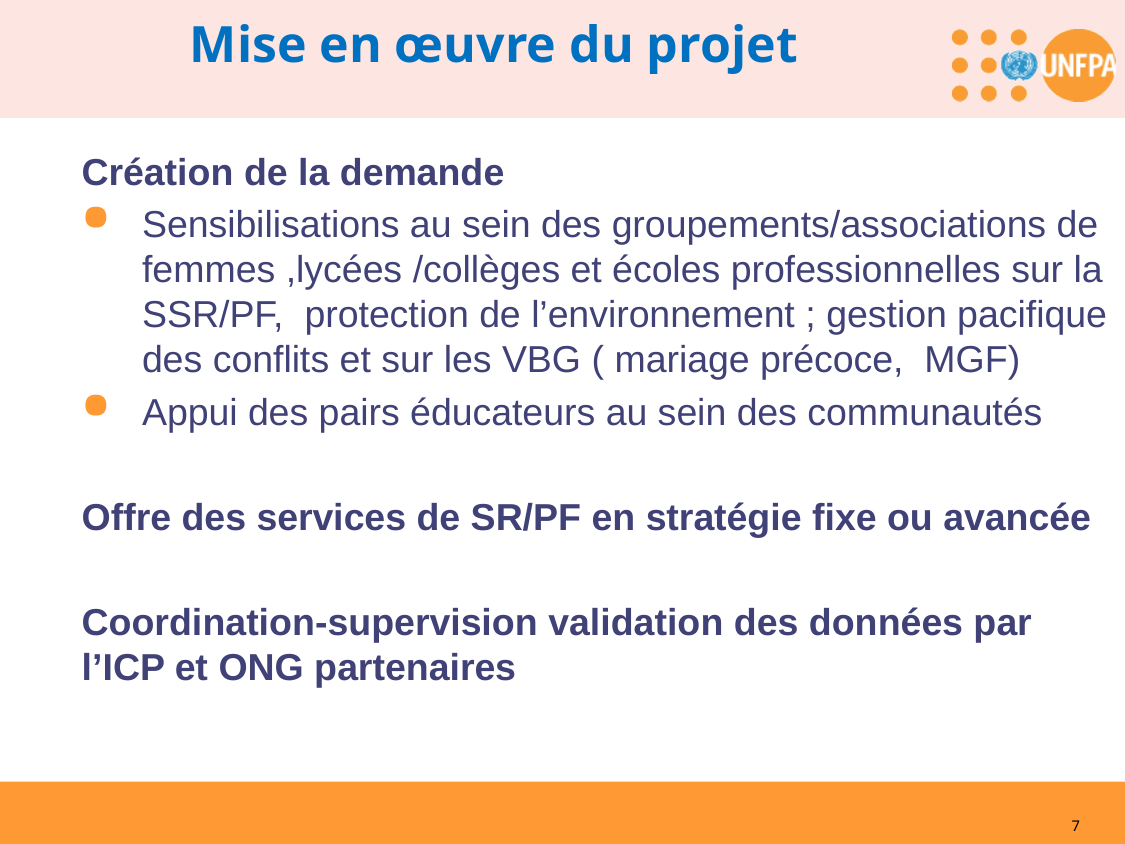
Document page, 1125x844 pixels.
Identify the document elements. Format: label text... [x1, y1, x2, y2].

slide_number 7 [1045, 787, 1107, 844]
text_box Création de la demande Sensibilisations au sein des groupements/associations de femmes ,lycées /collèges et écoles professionnelles sur la SSR/PF, protection de l’environnement ; gestion pacifique des conflits et sur les VBG ( mariage précoce, MGF) Appui des pairs éducateurs au sein des communautés Offre des services de SR/PF en stratégie fixe ou avancée Coordination-supervision validation des données par l’ICP et ONG partenaires [0, 140, 1125, 764]
text_box Mise en œuvre du projet [22, 5, 979, 81]
picture [952, 29, 1116, 102]
